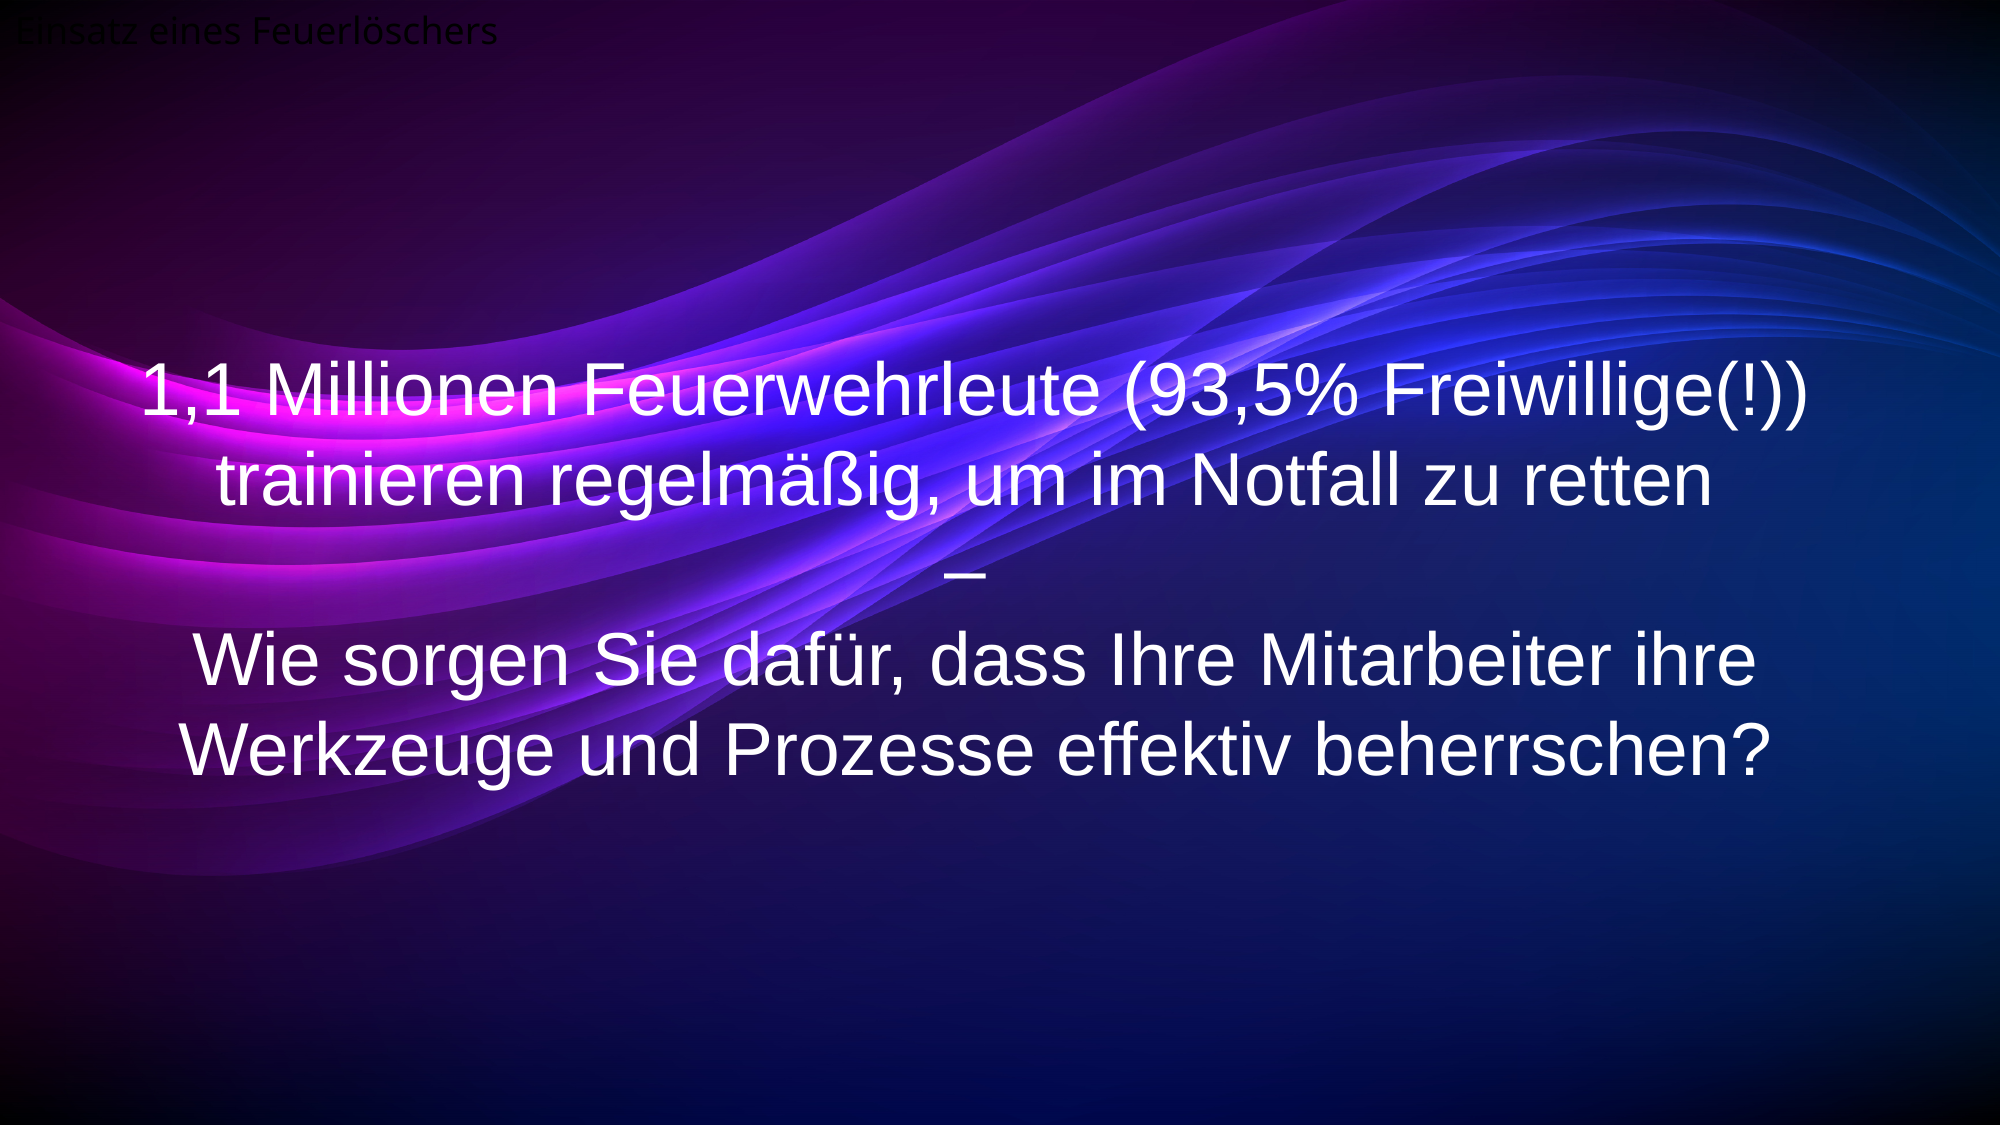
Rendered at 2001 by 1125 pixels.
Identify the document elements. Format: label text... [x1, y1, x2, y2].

text_box Einsatz eines Feuerlöschers [0, 0, 2000, 1125]
text_box 1,1 Millionen Feuerwehrleute (93,5% Freiwillige(!)) trainieren regelmäßig, um im Notfall zu retten – Wie sorgen Sie dafür, dass Ihre Mitarbeiter ihre Werkzeuge und Prozesse effektiv beherrschen? [92, 333, 1860, 798]
